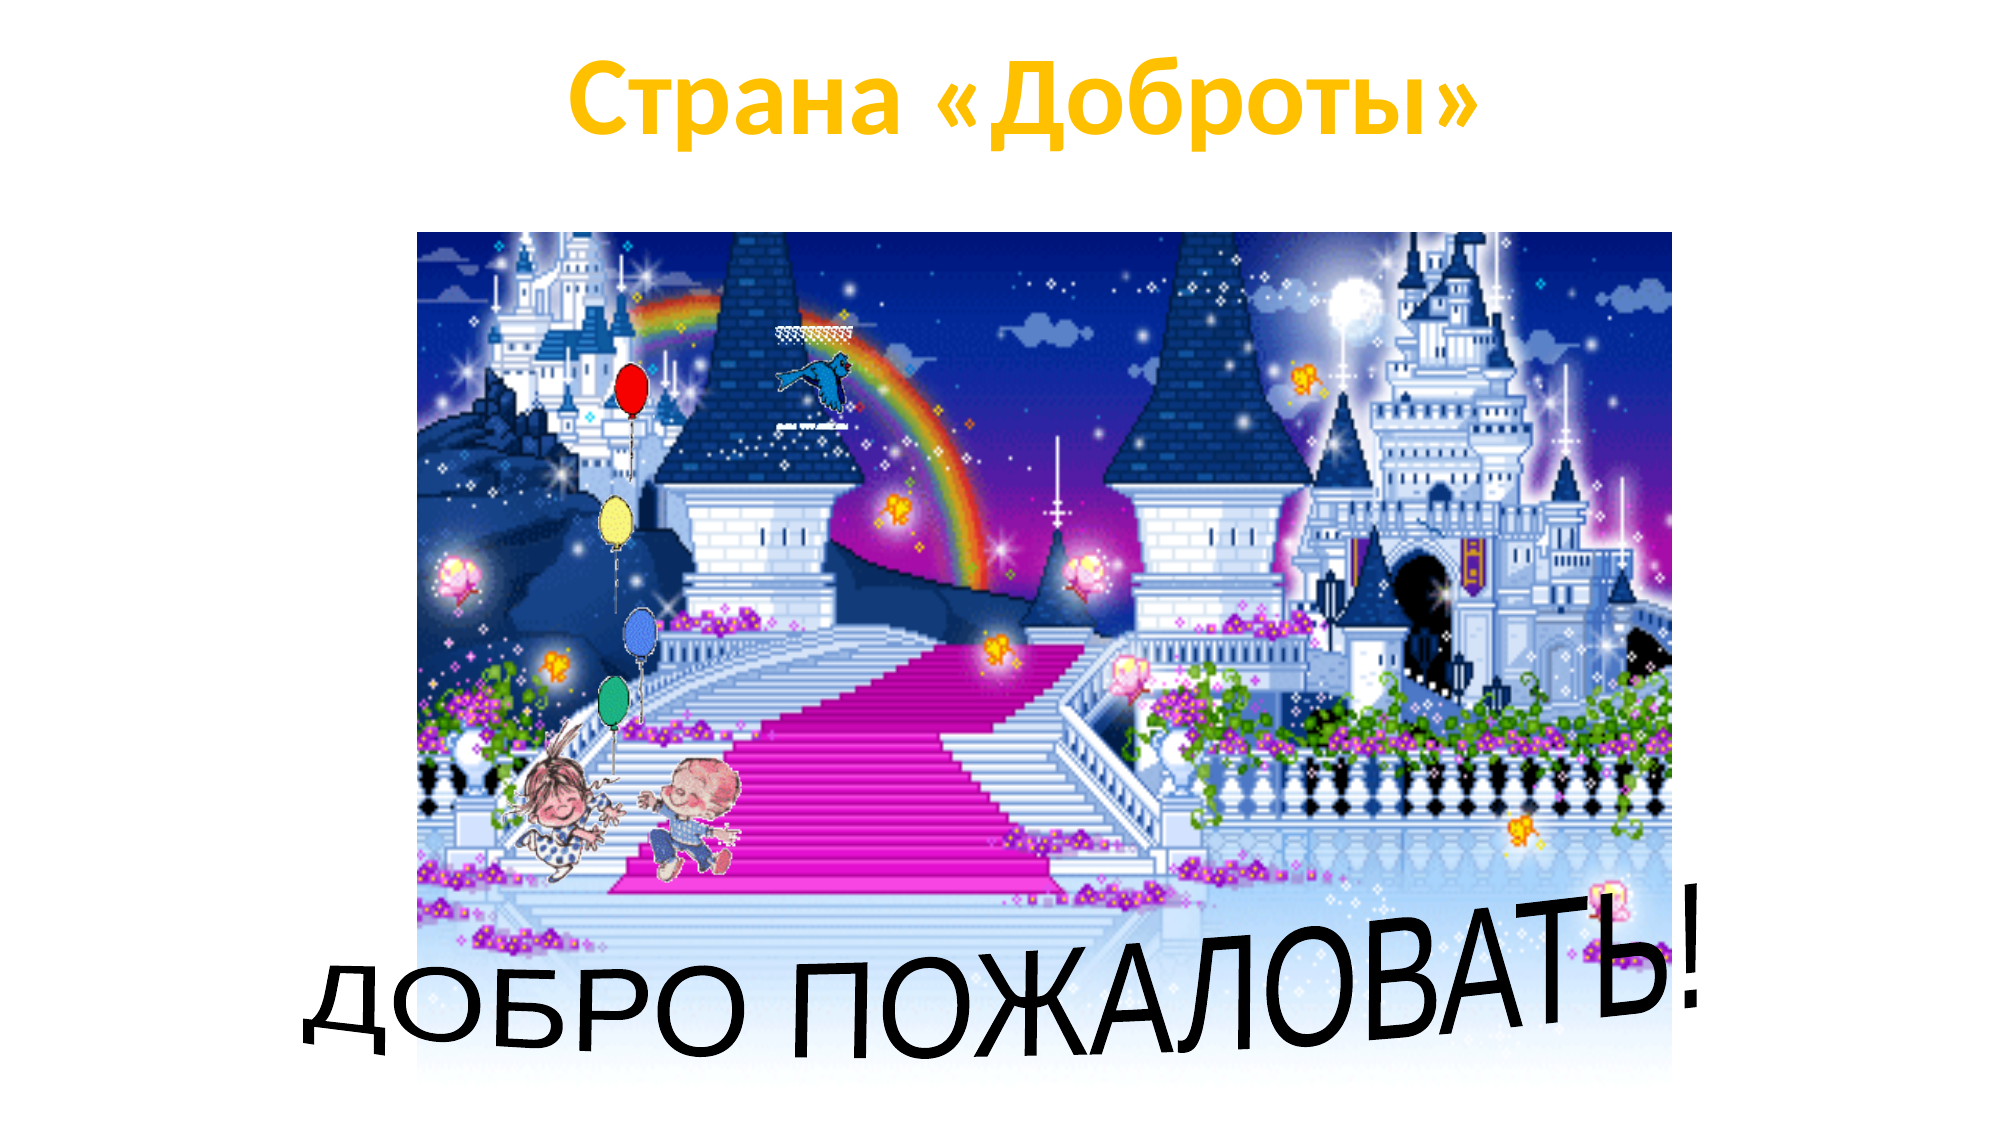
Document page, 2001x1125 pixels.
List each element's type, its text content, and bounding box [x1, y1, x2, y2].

text_box Страна «Доброты» [553, 14, 1507, 165]
picture [417, 232, 1672, 1087]
